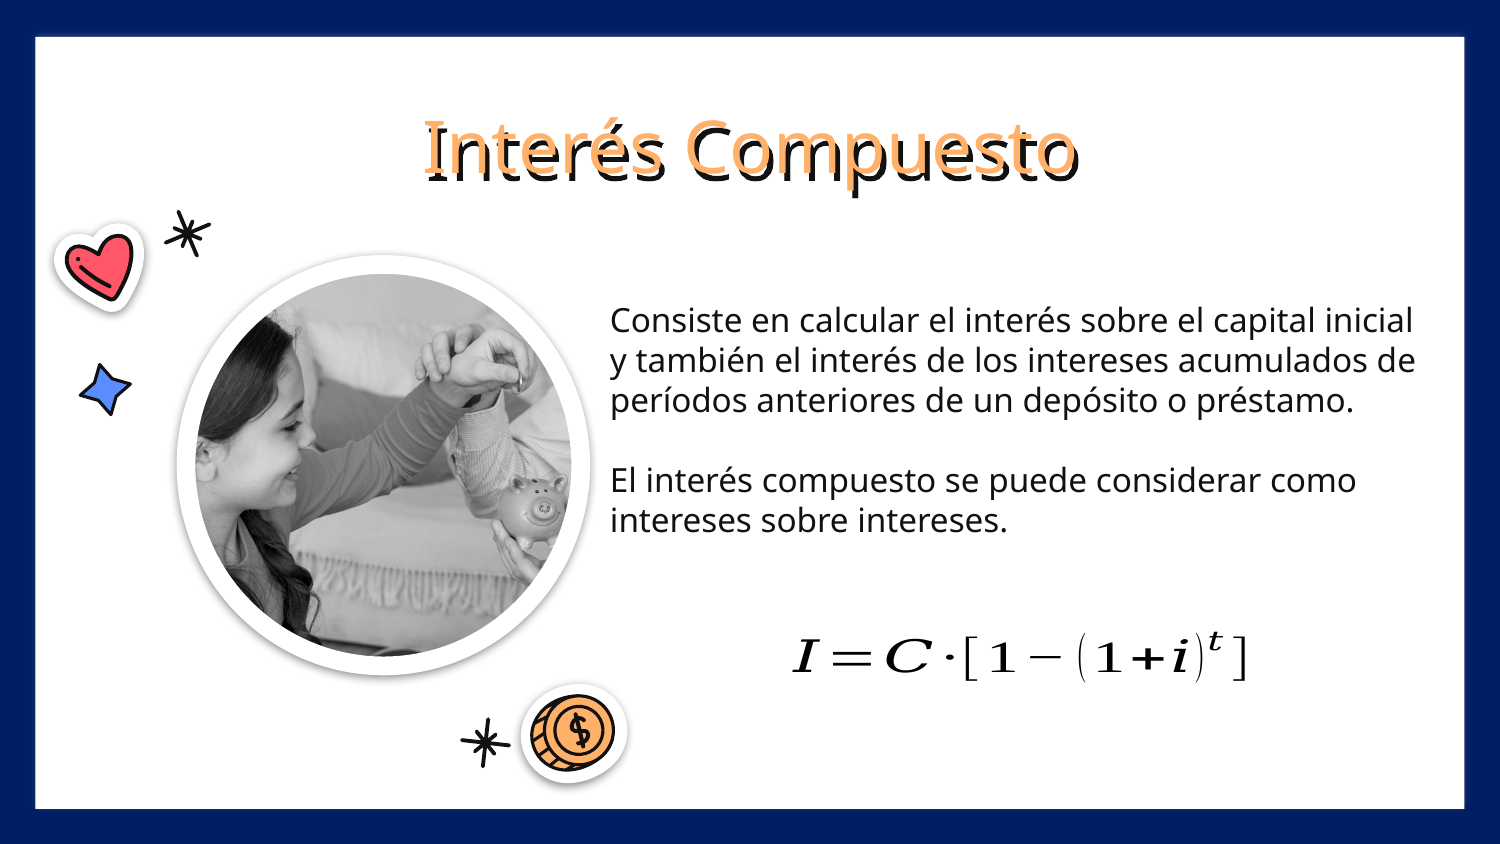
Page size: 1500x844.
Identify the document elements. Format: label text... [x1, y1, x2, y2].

text_box [80, 364, 131, 415]
title Interés Compuesto [118, 72, 1383, 167]
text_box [70, 227, 140, 299]
picture [185, 264, 581, 667]
subtitle Consiste en calcular el interés sobre el capital inicial y también el interés de los intereses acumulados de períodos anteriores de un depósito o préstamo. El interés compuesto se puede considerar como intereses sobre intereses. [594, 284, 1444, 686]
text_box [460, 717, 512, 769]
text_box [163, 209, 212, 258]
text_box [528, 693, 616, 773]
